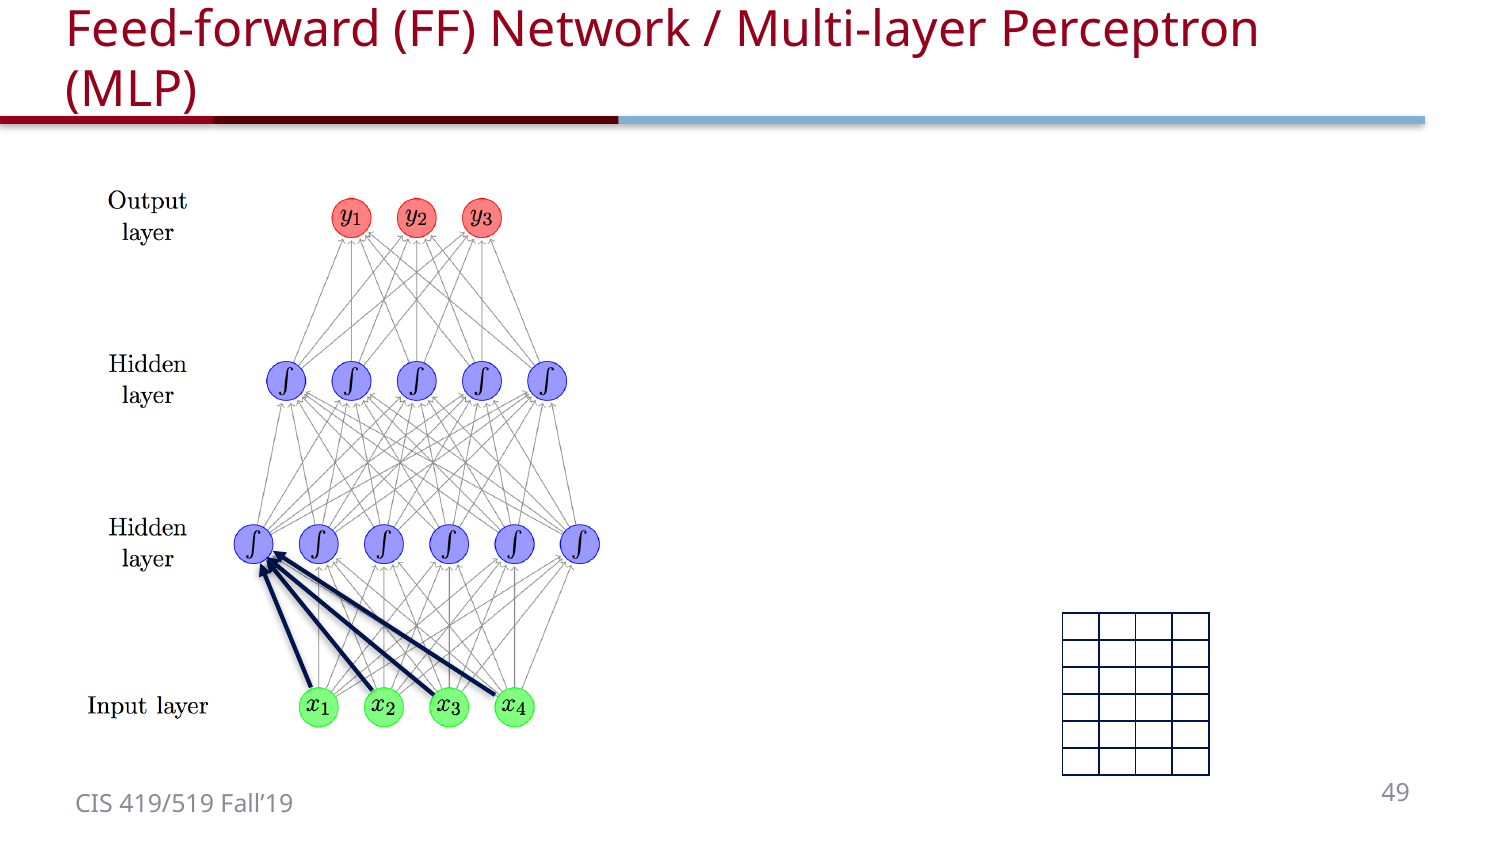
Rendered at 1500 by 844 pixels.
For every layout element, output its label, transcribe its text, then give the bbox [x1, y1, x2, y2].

title Feed-forward (FF) Network / Multi-layer Perceptron (MLP) [50, 2, 1401, 111]
picture [80, 172, 614, 768]
slide_number 49 [1074, 770, 1425, 816]
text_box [272, 550, 496, 696]
